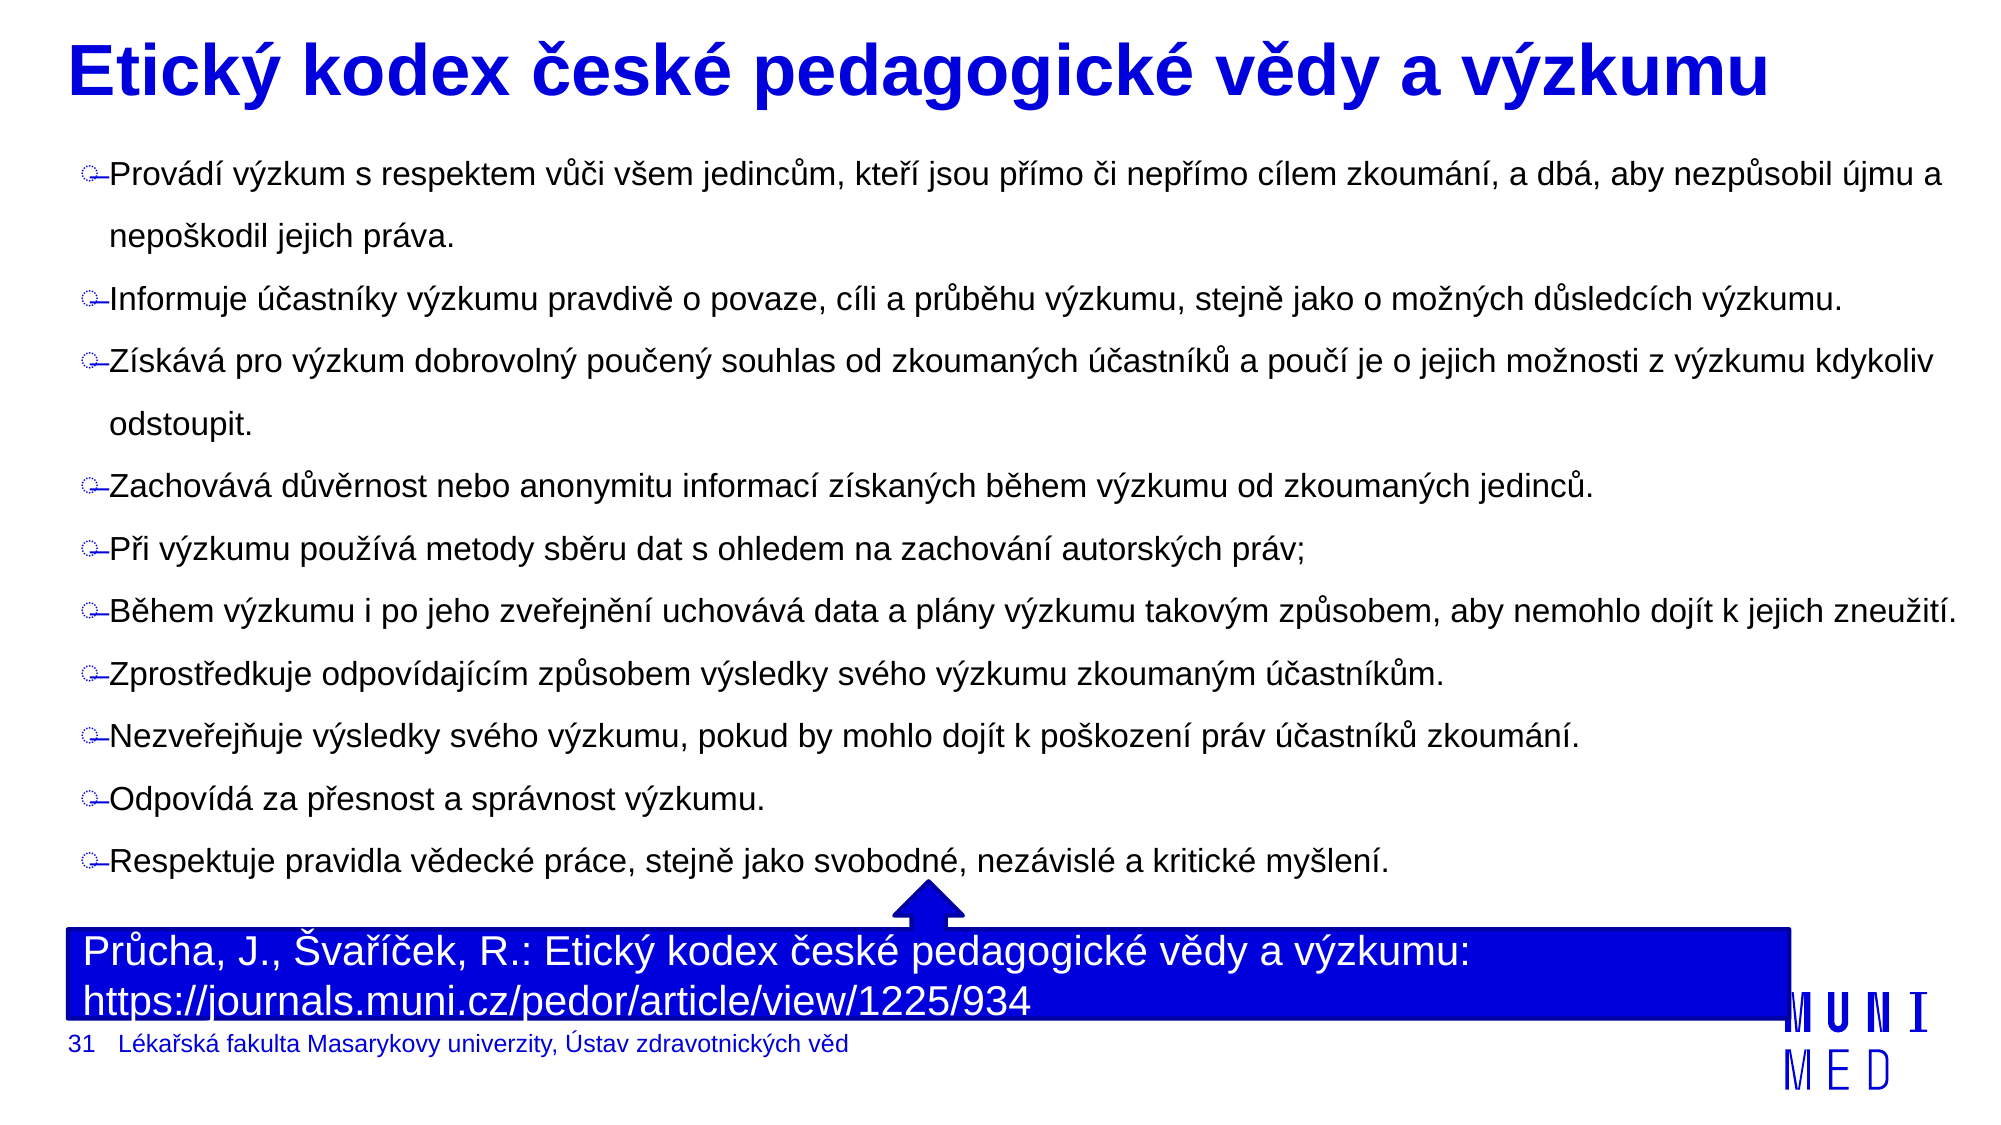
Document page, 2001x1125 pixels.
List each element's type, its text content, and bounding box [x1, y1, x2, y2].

slide_number 31 [67, 1021, 110, 1063]
title Etický kodex české pedagogické vědy a výzkumu [67, 36, 1832, 111]
list Provádí výzkum s respektem vůči všem jedincům, kteří jsou přímo či nepřímo cílem zkoumání, a dbá, aby nezpůsobil újmu a nepoškodil jejich práva. Informuje účastníky výzkumu pravdivě o povaze, cíli a průběhu výzkumu, stejně jako o možných důsledcích výzkumu. Získává pro výzkum dobrovolný poučený souhlas od zkoumaných účastníků a poučí je o jejich možnosti z výzkumu kdykoliv odstoupit. Zachovává důvěrnost nebo anonymitu informací získaných během výzkumu od zkoumaných jedinců. Při výzkumu používá metody sběru dat s ohledem na zachování autorských práv; Během výzkumu i po jeho zveřejnění uchovává data a plány výzkumu takovým způsobem, aby nemohlo dojít k jejich zneužití. Zprostředkuje odpovídajícím způsobem výsledky svého výzkumu zkoumaným účastníkům. Nezveřejňuje výsledky svého výzkumu, pokud by mohlo dojít k poškození práv účastníků zkoumání. Odpovídá za přesnost a správnost výzkumu. Respektuje pravidla vědecké práce, stejně jako svobodné, nezávislé a kritické myšlení. [67, 129, 1977, 879]
text_box Průcha, J., Švaříček, R.: Etický kodex české pedagogické vědy a výzkumu: https://journals.muni.cz/pedor/article/view/1225/934 [65, 879, 1792, 1021]
footer Lékařská fakulta Masarykovy univerzity, Ústav zdravotnických věd [118, 1021, 1418, 1063]
